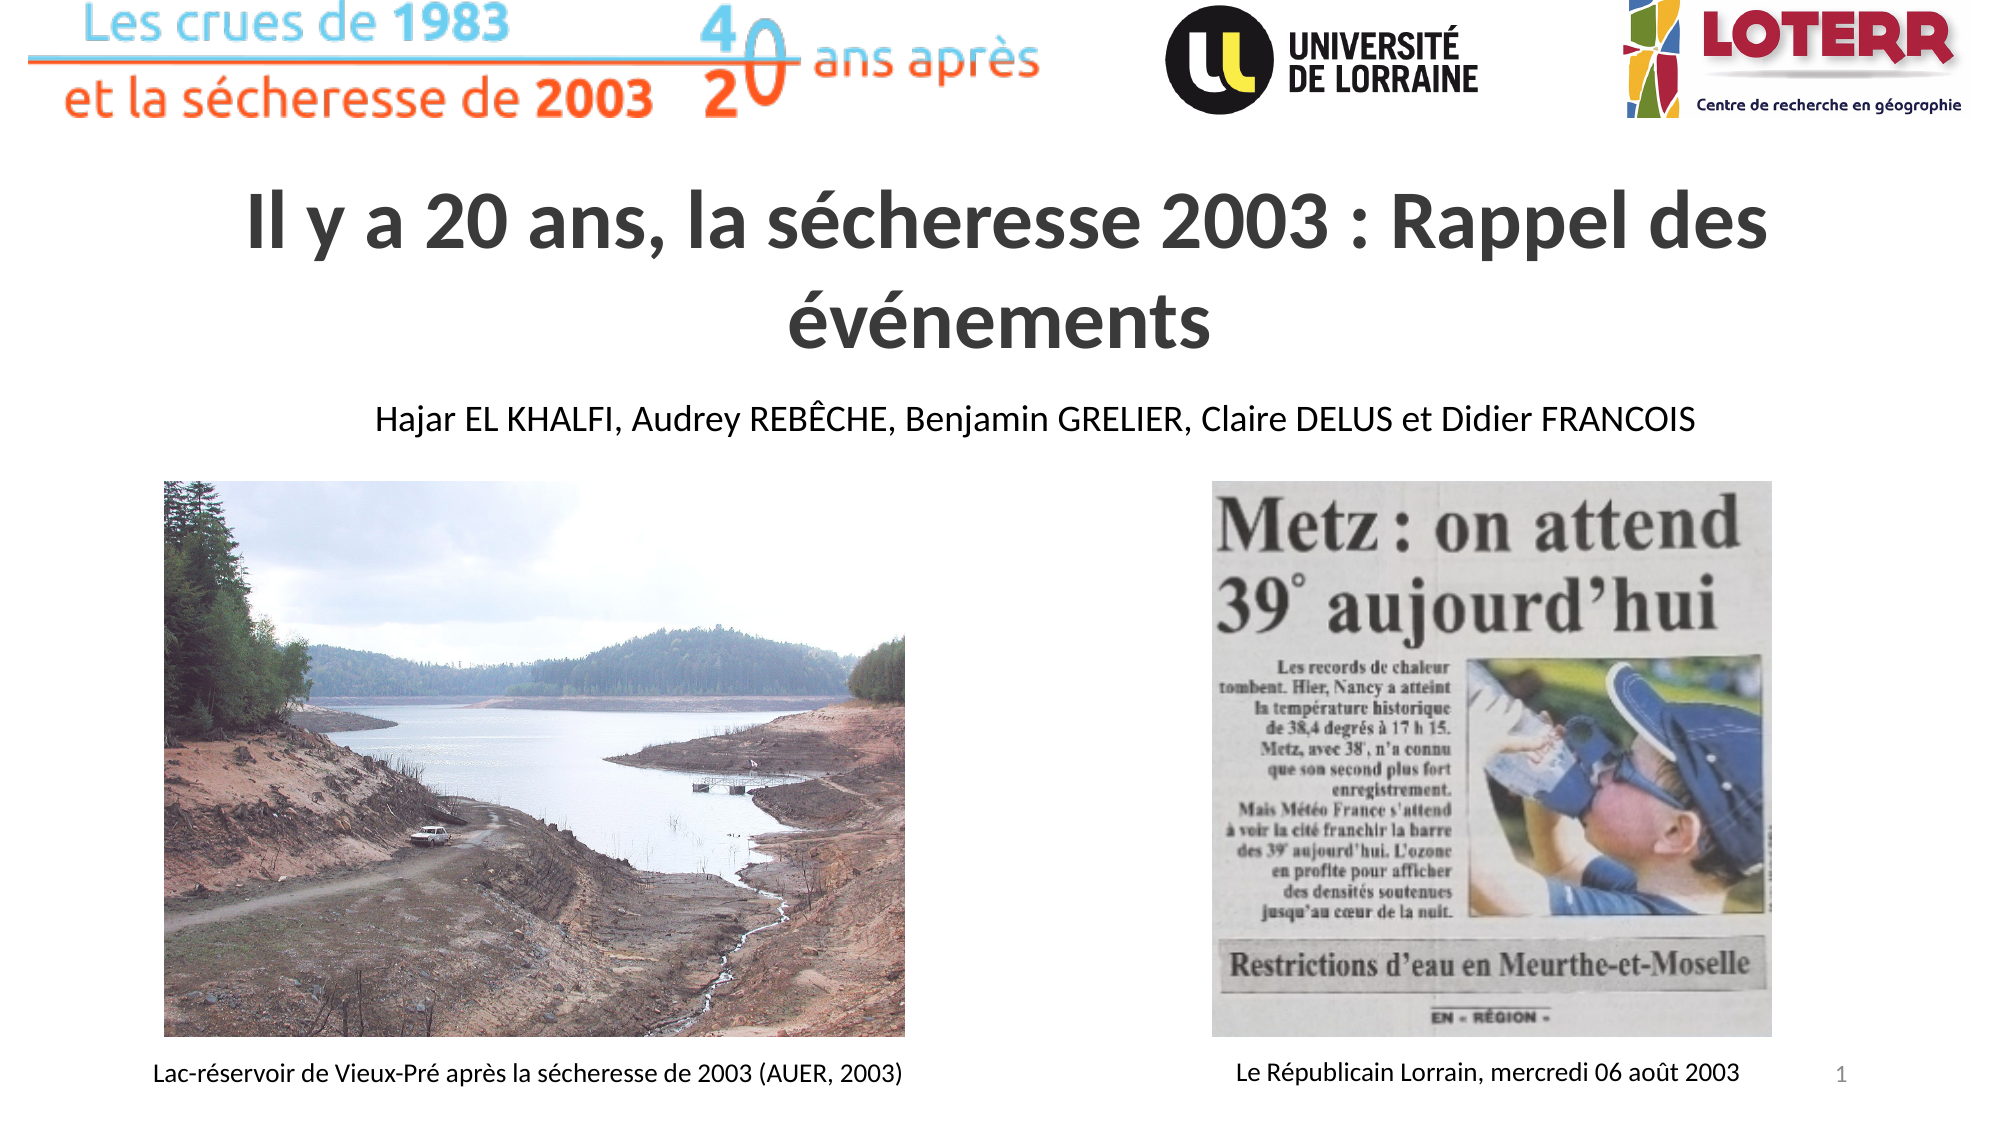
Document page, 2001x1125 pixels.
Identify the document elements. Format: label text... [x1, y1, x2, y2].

picture [1616, 0, 1972, 119]
picture [164, 481, 905, 1037]
picture [1165, 0, 1492, 119]
text_box Hajar EL KHALFI, Audrey REBÊCHE, Benjamin GRELIER, Claire DELUS et Didier FRANCOIS [350, 386, 1731, 447]
picture [28, 0, 1041, 119]
text_box Il y a 20 ans, la sécheresse 2003 : Rappel des événements [40, 157, 1960, 373]
text_box Lac-réservoir de Vieux-Pré après la sécheresse de 2003 (AUER, 2003) [138, 1047, 931, 1095]
slide_number 1 [1412, 1042, 1863, 1103]
picture [1212, 481, 1772, 1037]
text_box Le Républicain Lorrain, mercredi 06 août 2003 [1221, 1047, 1412, 1095]
